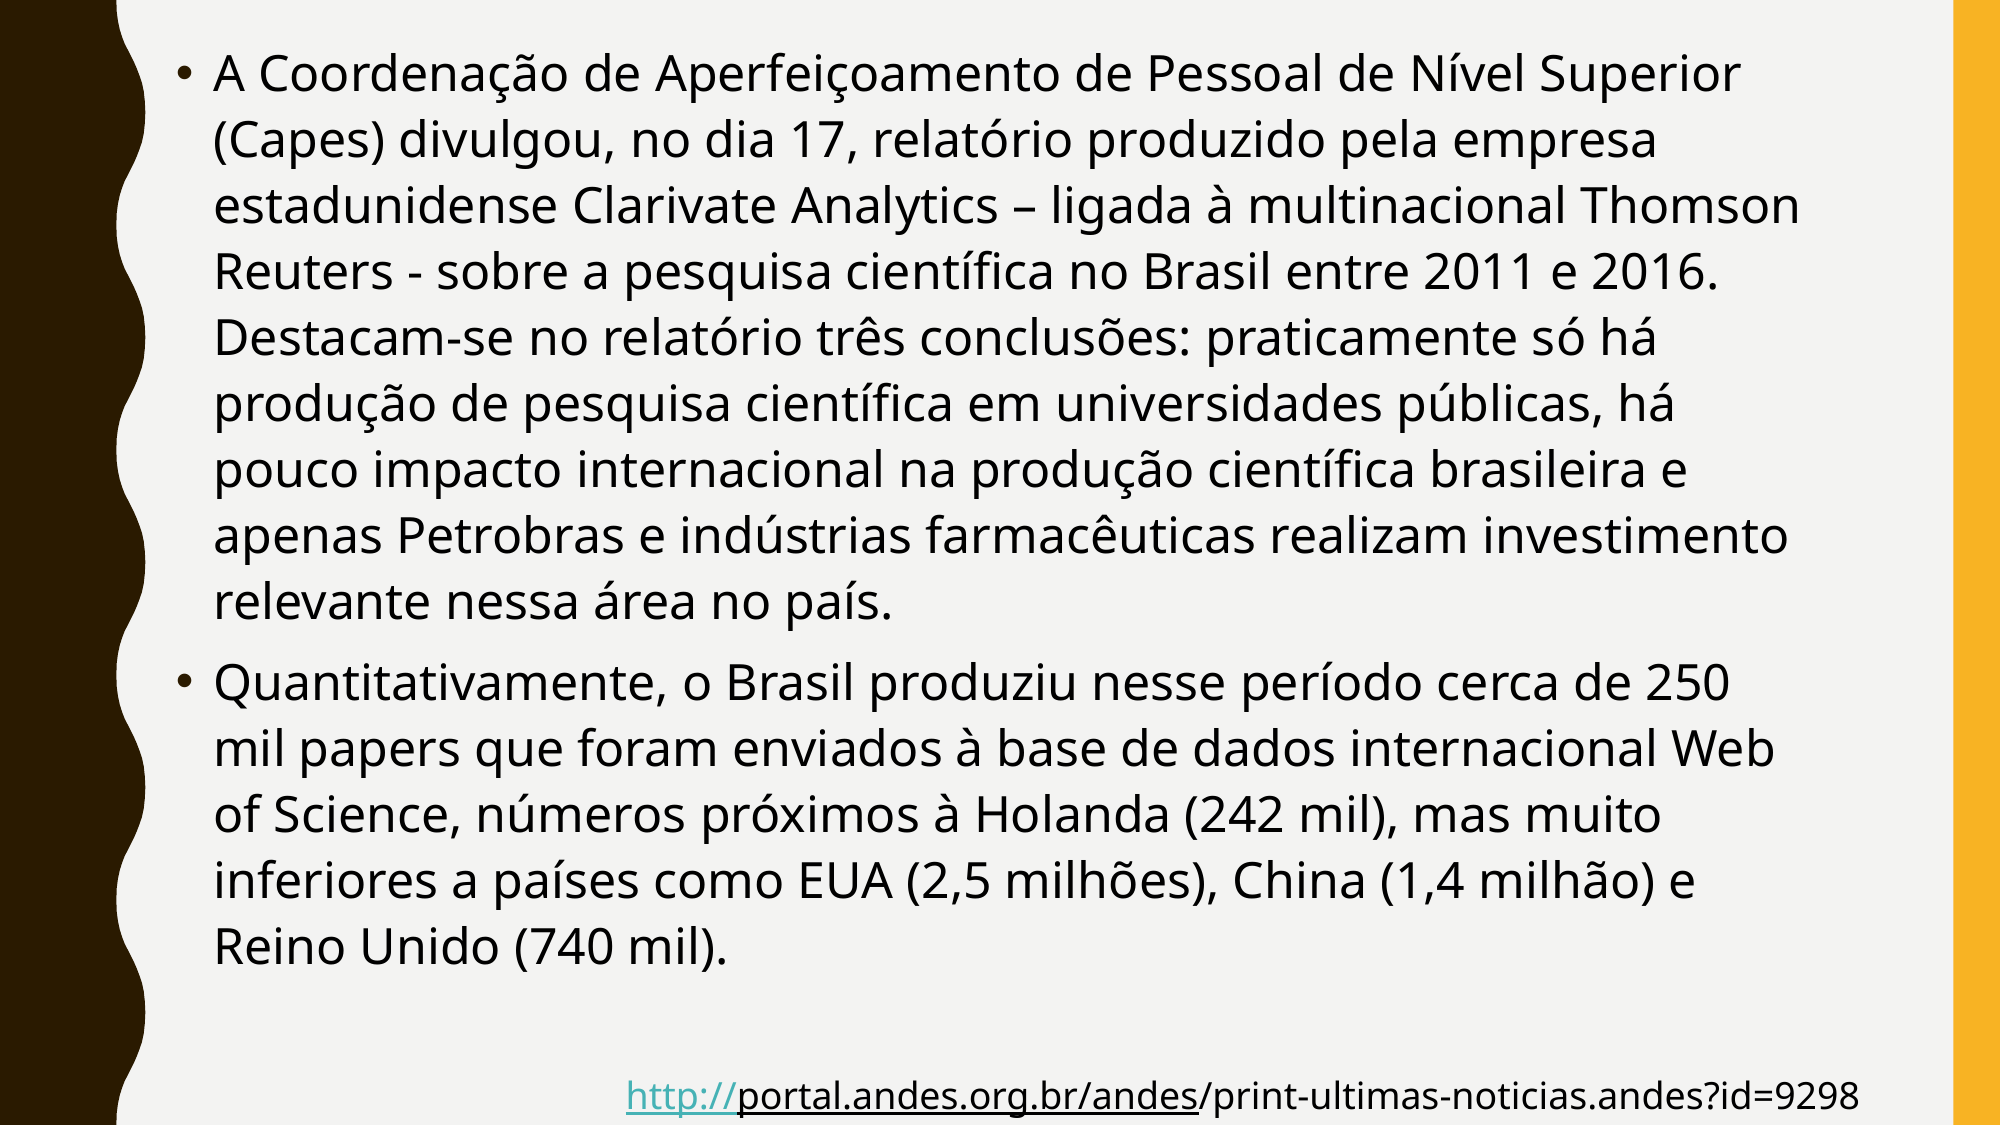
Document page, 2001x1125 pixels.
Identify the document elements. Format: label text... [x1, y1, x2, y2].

text_box http://portal.andes.org.br/andes/print-ultimas-noticias.andes?id=9298 [610, 1064, 2000, 1125]
list A Coordenação de Aperfeiçoamento de Pessoal de Nível Superior (Capes) divulgou, no dia 17, relatório produzido pela empresa estadunidense Clarivate Analytics – ligada à multinacional Thomson Reuters - sobre a pesquisa científica no Brasil entre 2011 e 2016. Destacam-se no relatório três conclusões: praticamente só há produção de pesquisa científica em universidades públicas, há pouco impacto internacional na produção científica brasileira e apenas Petrobras e indústrias farmacêuticas realizam investimento relevante nessa área no país. Quantitativamente, o Brasil produziu nesse período cerca de 250 mil papers que foram enviados à base de dados internacional Web of Science, números próximos à Holanda (242 mil), mas muito inferiores a países como EUA (2,5 milhões), China (1,4 milhão) e Reino Unido (740 mil). [160, 28, 1831, 618]
